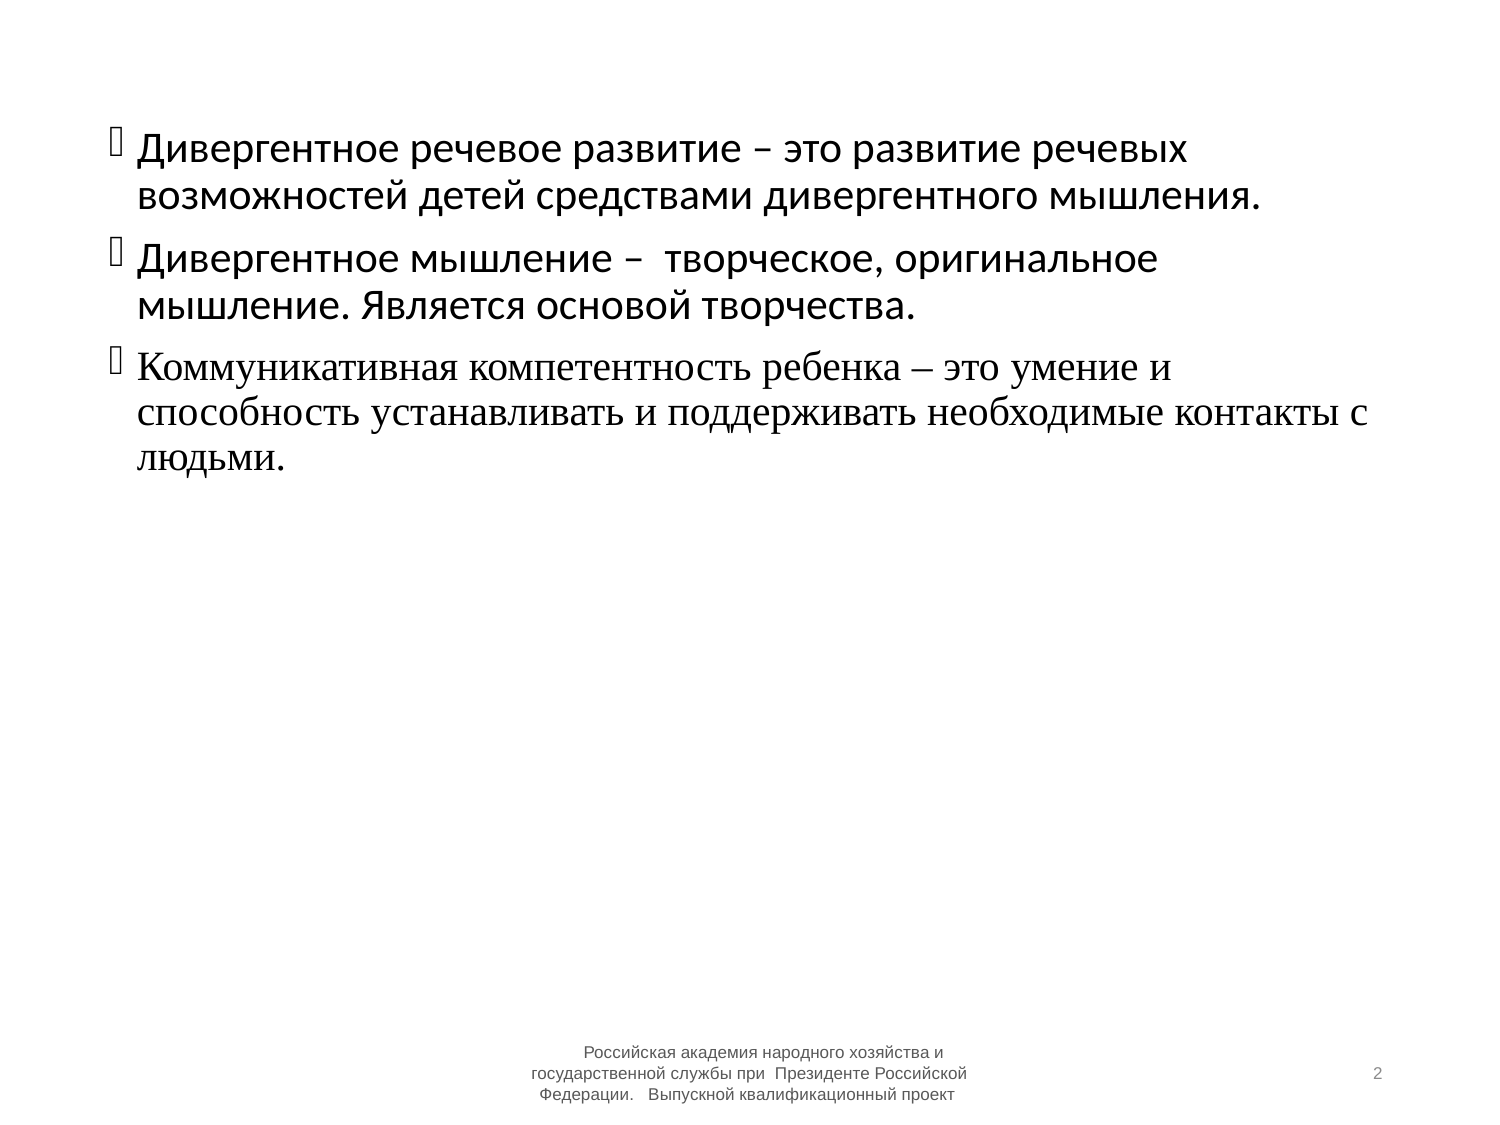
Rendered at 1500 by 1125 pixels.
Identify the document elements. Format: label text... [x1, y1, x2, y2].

list Дивергентное речевое развитие – это развитие речевых возможностей детей средствами дивергентного мышления. Дивергентное мышление – творческое, оригинальное мышление. Является основой творчества. Коммуникативная компетентность ребенка – это умение и способность устанавливать и поддерживать необходимые контакты с людьми. [93, 117, 1388, 831]
slide_number 2 [1060, 1042, 1398, 1103]
footer Российская академия народного хозяйства и государственной службы при Президенте Российской Федерации. Выпускной квалификационный проект [496, 1042, 1004, 1103]
